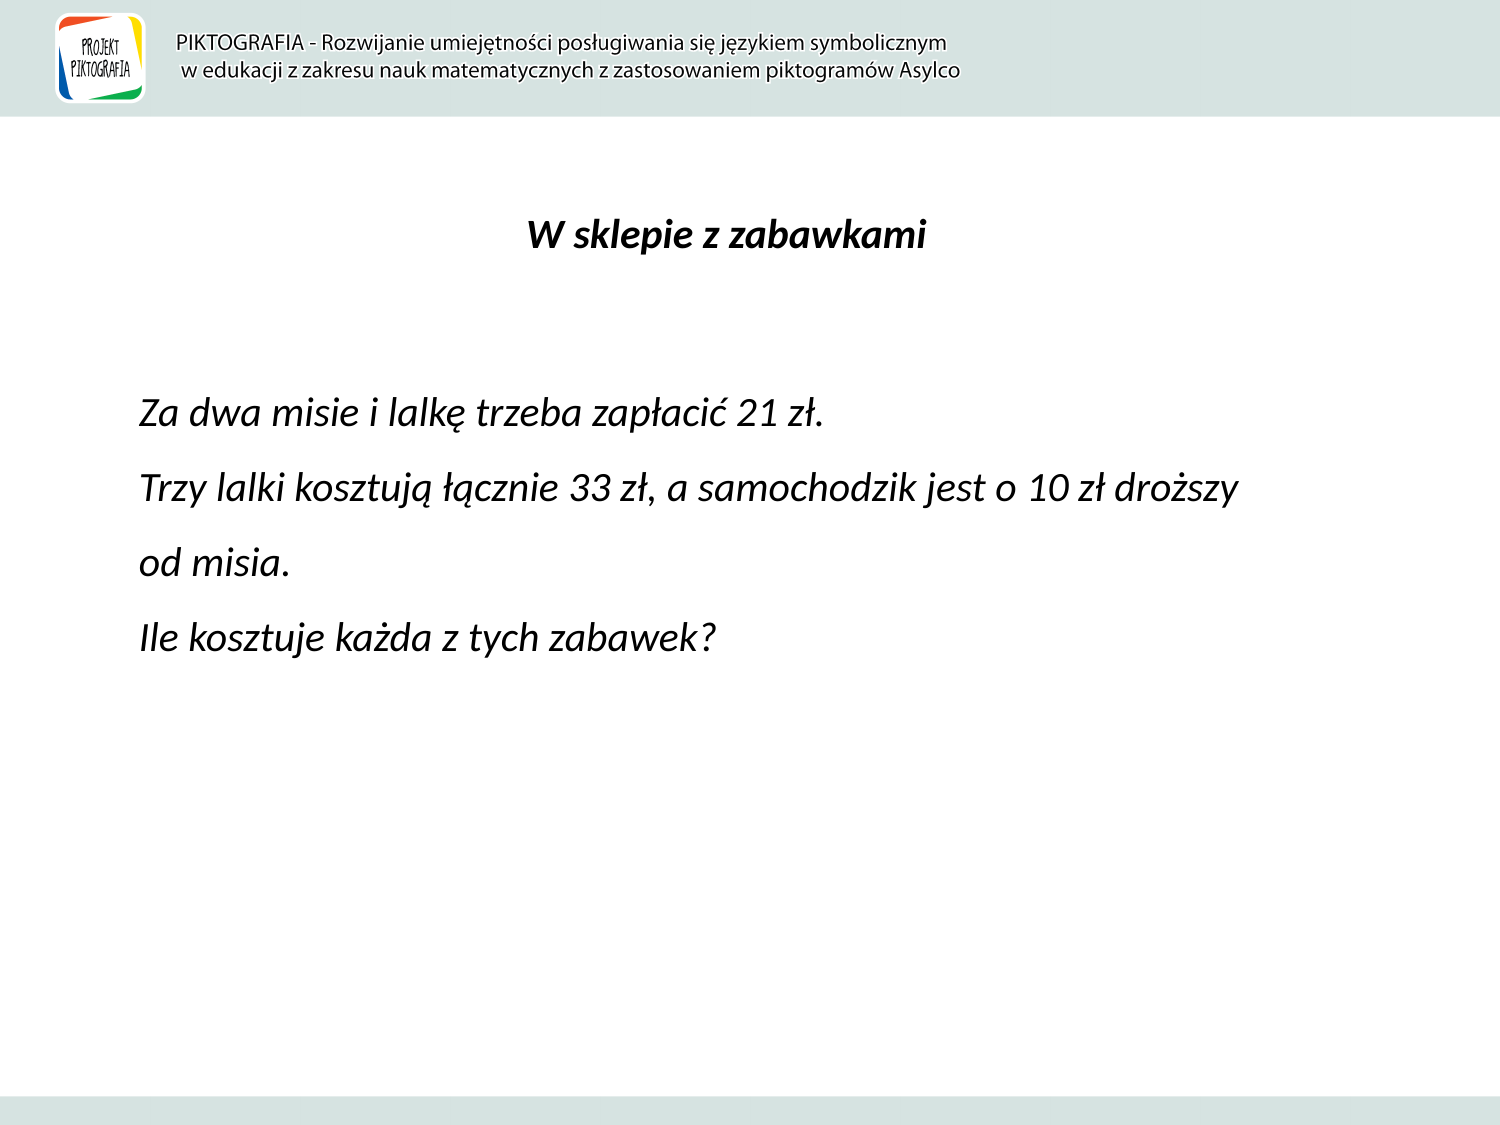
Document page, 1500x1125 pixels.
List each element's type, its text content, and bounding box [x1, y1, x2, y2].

text_box Za dwa misie i lalkę trzeba zapłacić 21 zł. Trzy lalki kosztują łącznie 33 zł, a samochodzik jest o 10 zł droższy od misia. Ile kosztuje każda z tych zabawek? [123, 314, 1352, 705]
title W sklepie z zabawkami [112, 184, 1341, 279]
picture [0, 0, 1500, 1125]
